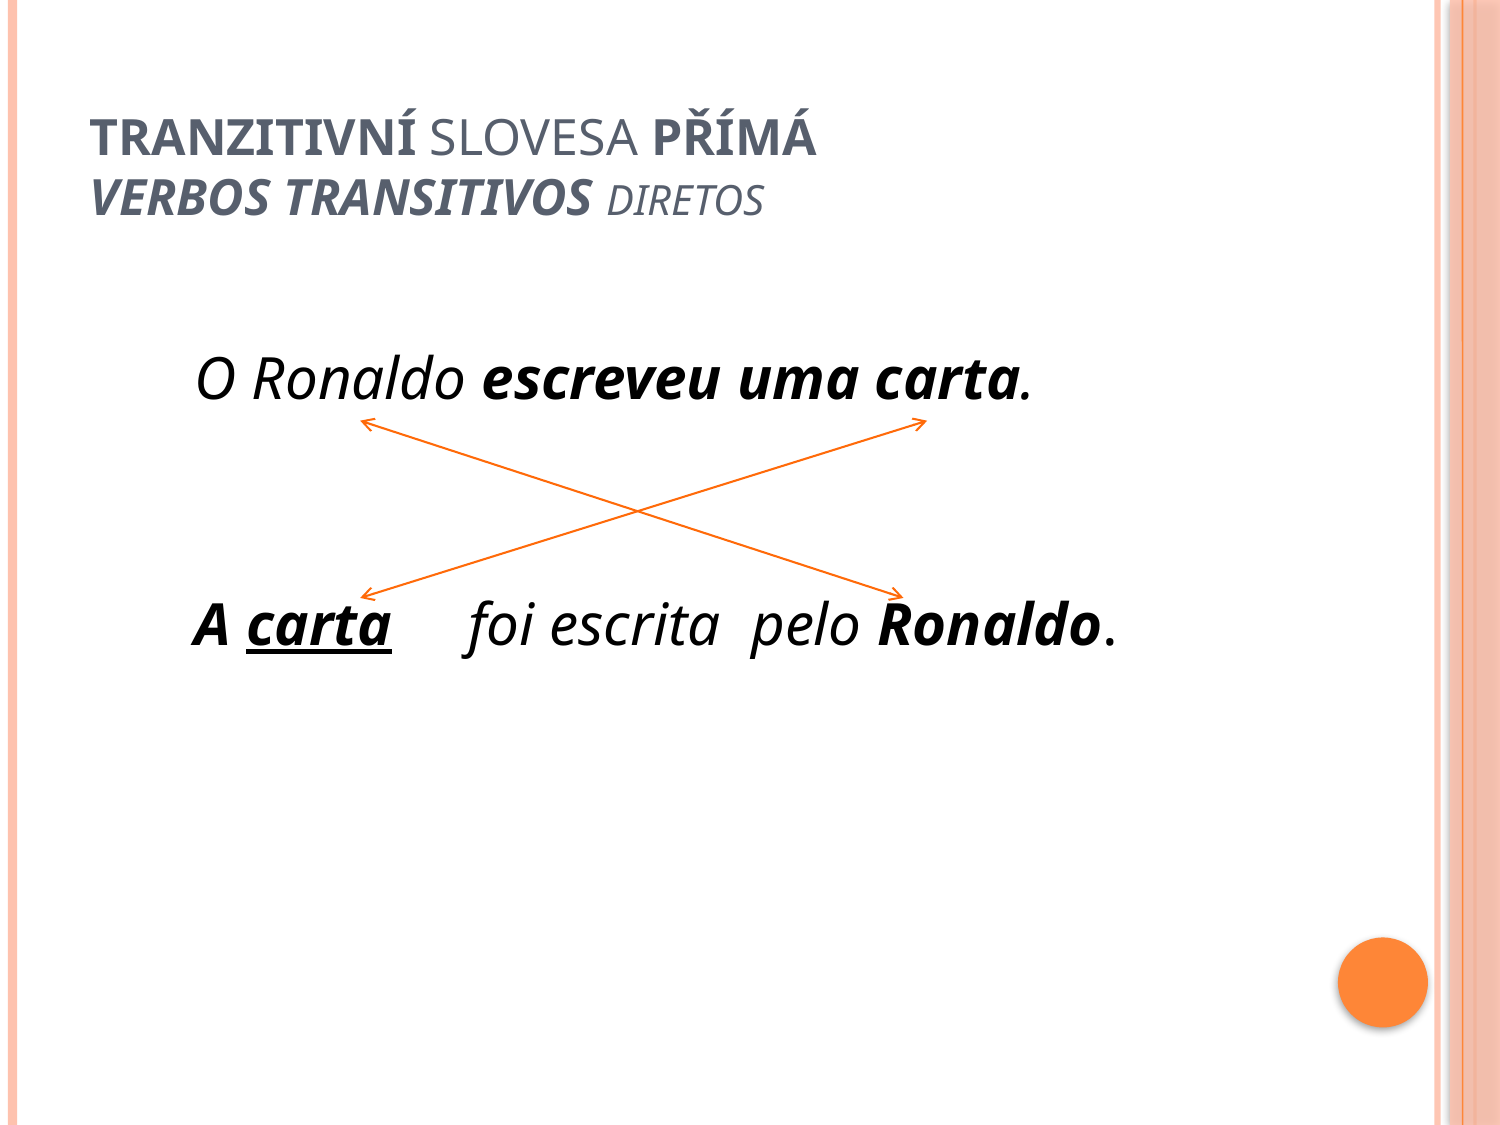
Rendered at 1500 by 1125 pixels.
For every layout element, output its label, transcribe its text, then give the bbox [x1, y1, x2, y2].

list O Ronaldo escreveu uma carta. A carta foi escrita pelo Ronaldo. [75, 262, 1300, 1062]
title tranzitivní SLOVESA PŘÍMÁ verbos transitivos DIRETOS [75, 45, 1300, 233]
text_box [359, 420, 928, 599]
